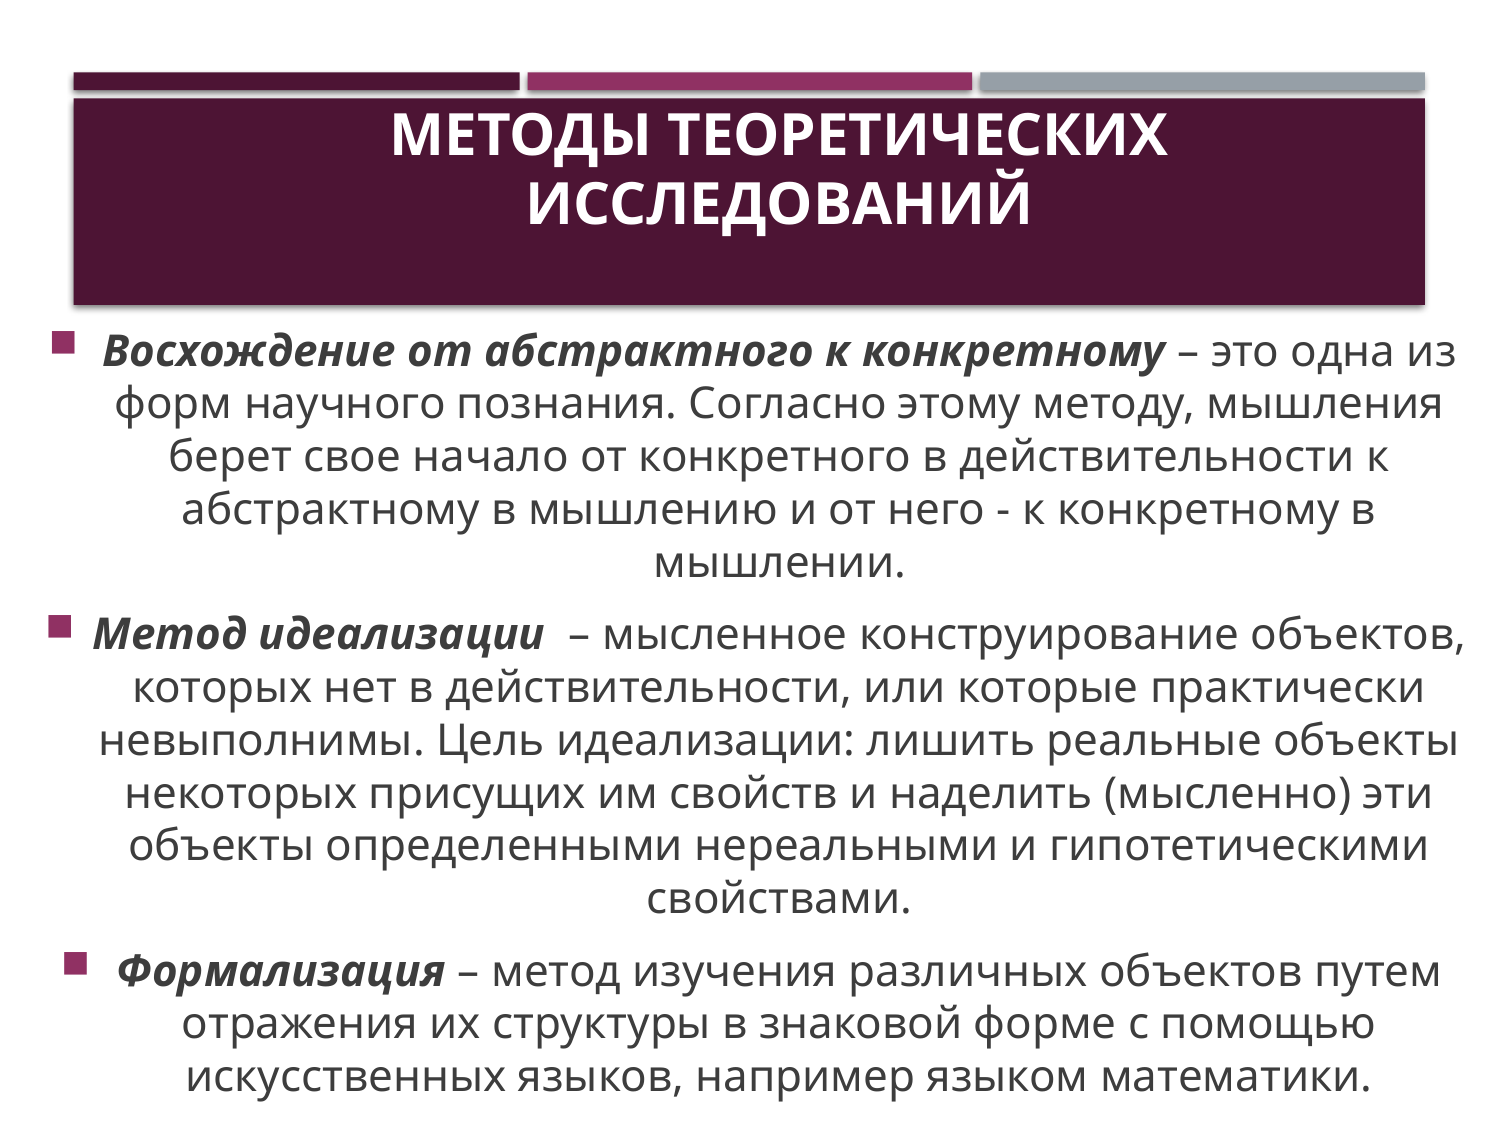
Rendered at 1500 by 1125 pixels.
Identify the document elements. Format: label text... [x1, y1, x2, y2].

title Методы теоретических исследований [123, 66, 1435, 245]
list Восхождение от абстрактного к конкретному – это одна из форм научного познания. Согласно этому методу, мышления берет свое начало от конкретного в действительности к абстрактному в мышлению и от него - к конкретному в мышлении. Метод идеализации – мысленное конструирование объектов, которых нет в действительности, или которые практически невыполнимы. Цель идеализации: лишить реальные объекты некоторых присущих им свойств и наделить (мысленно) эти объекты определенными нереальными и гипотетическими свойствами. Формализация – метод изучения различных объектов путем отражения их структуры в знаковой форме с помощью искусственных языков, например языком математики. [29, 314, 1483, 1125]
